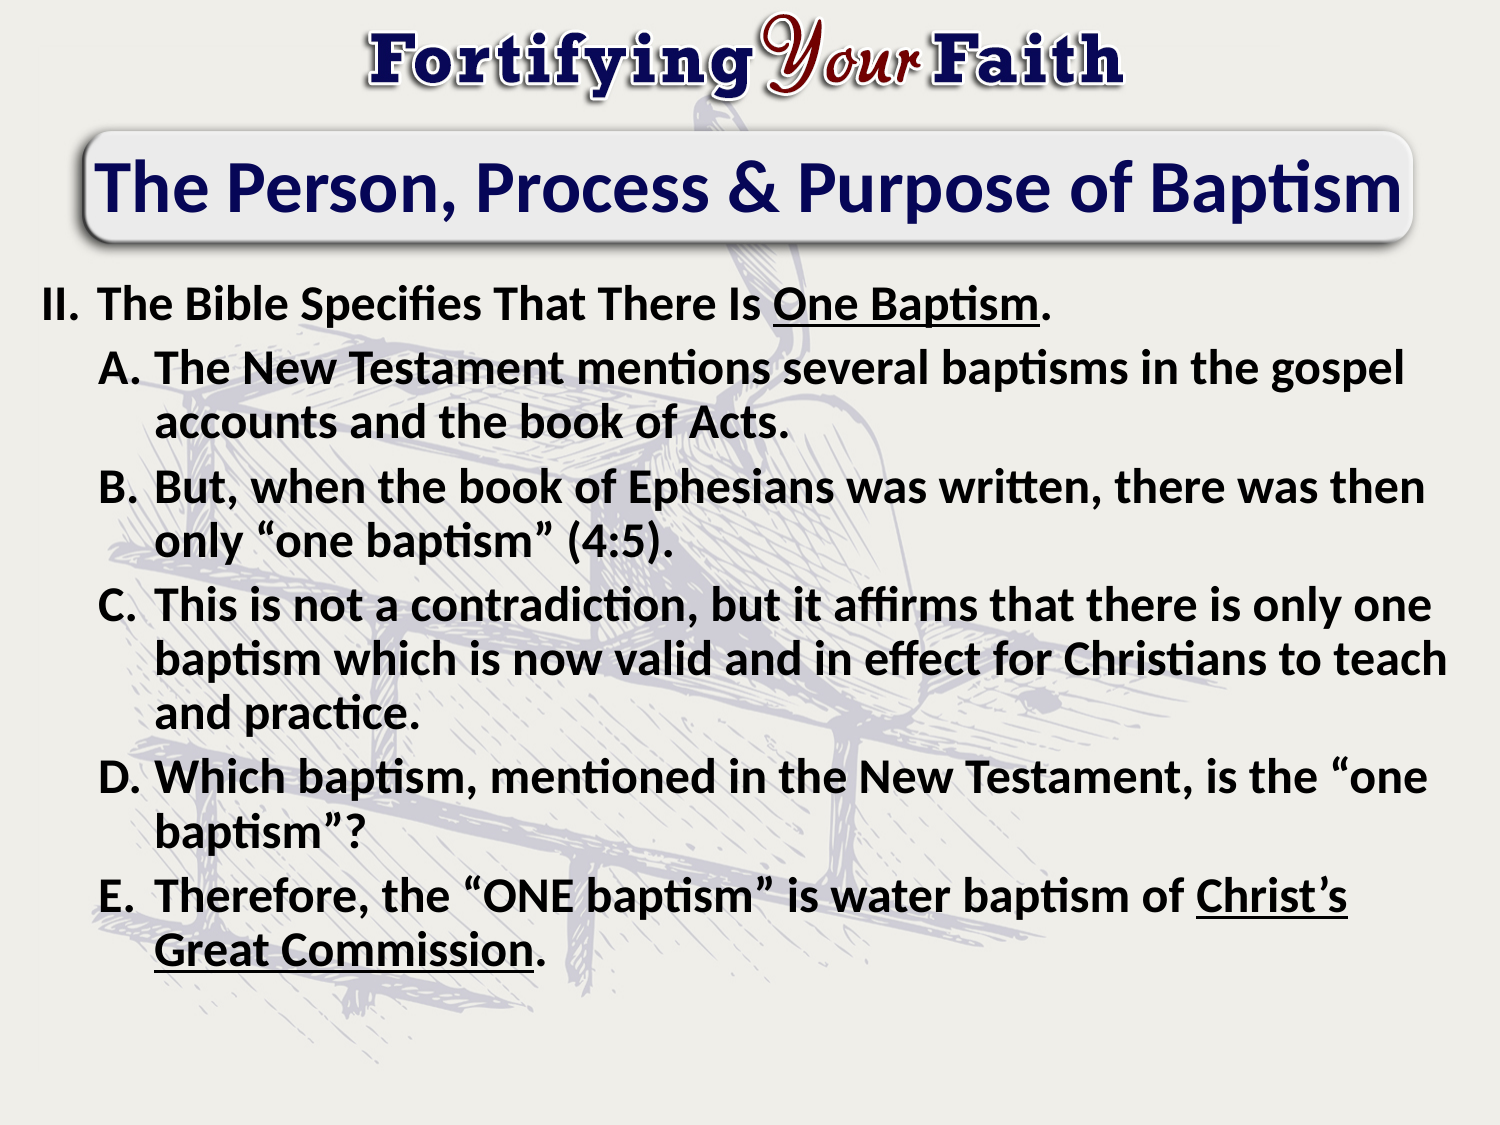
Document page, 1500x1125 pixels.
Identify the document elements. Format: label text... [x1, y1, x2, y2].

title The Person, Process & Purpose of Baptism [77, 129, 1423, 247]
list The Bible Specifies That There Is One Baptism. The New Testament mentions several baptisms in the gospel accounts and the book of Acts. But, when the book of Ephesians was written, there was then only “one baptism” (4:5). This is not a contradiction, but it affirms that there is only one baptism which is now valid and in effect for Christians to teach and practice. Which baptism, mentioned in the New Testament, is the “one baptism”? Therefore, the “ONE baptism” is water baptism of Christ’s Great Commission. [25, 270, 1480, 1125]
picture [0, 0, 1500, 1125]
